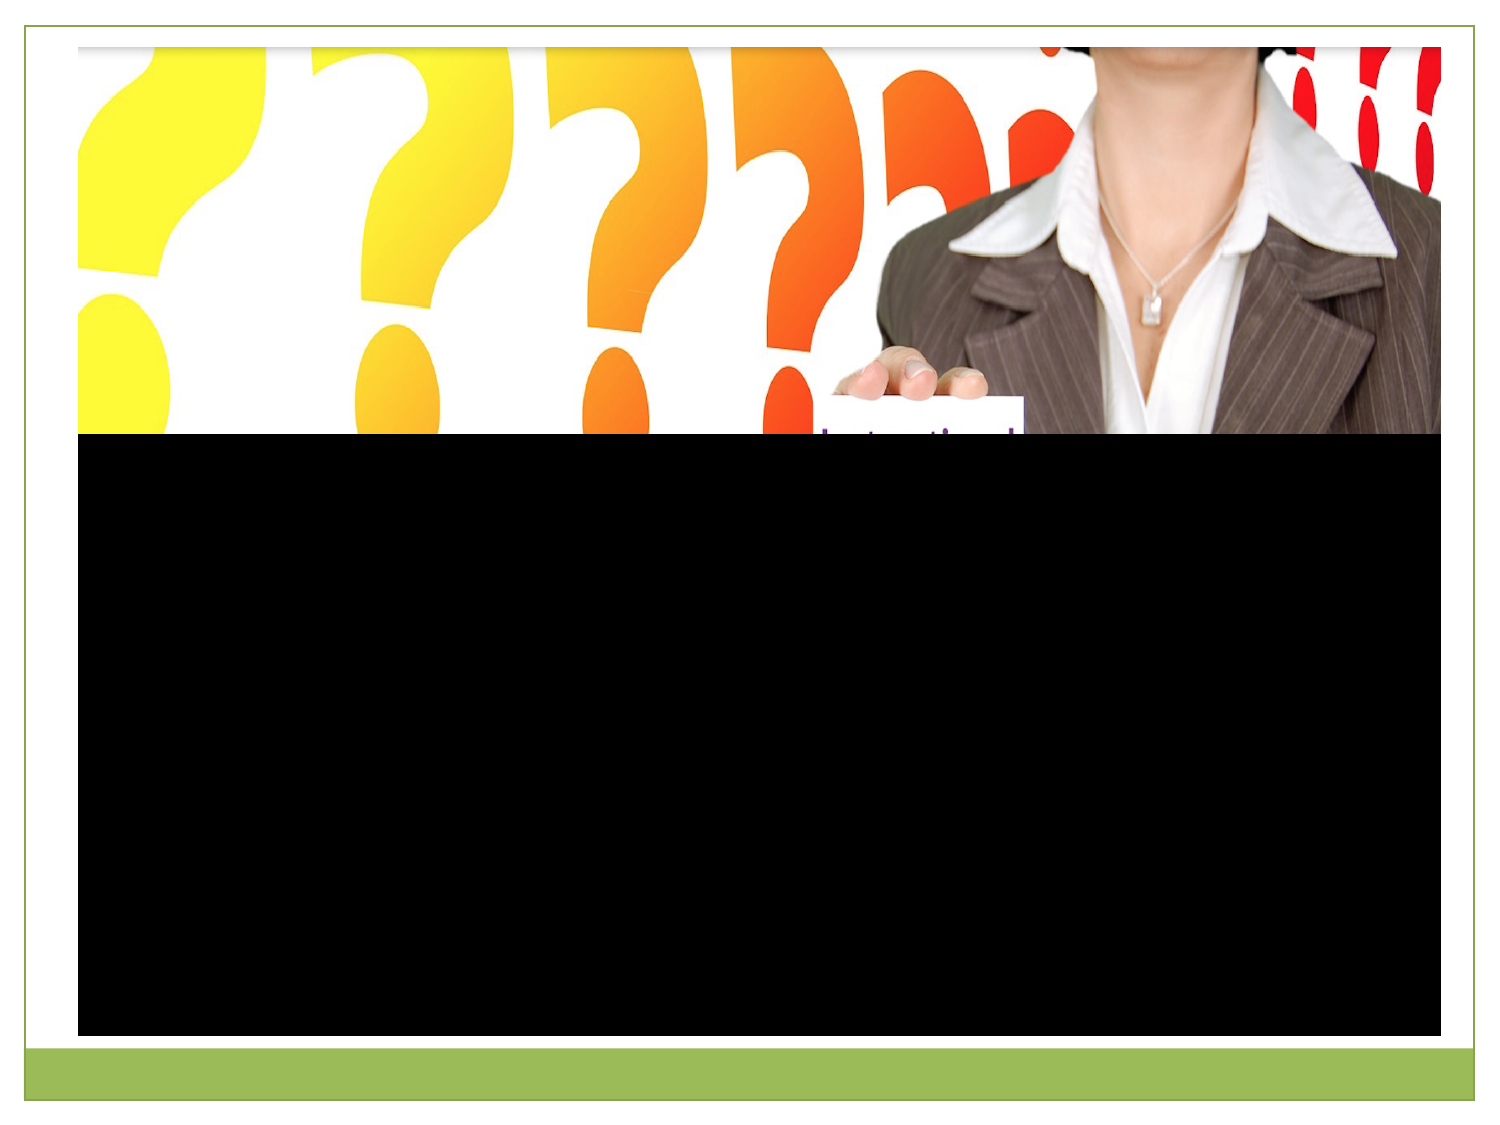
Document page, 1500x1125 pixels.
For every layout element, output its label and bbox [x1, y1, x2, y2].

picture [78, 47, 1441, 1036]
